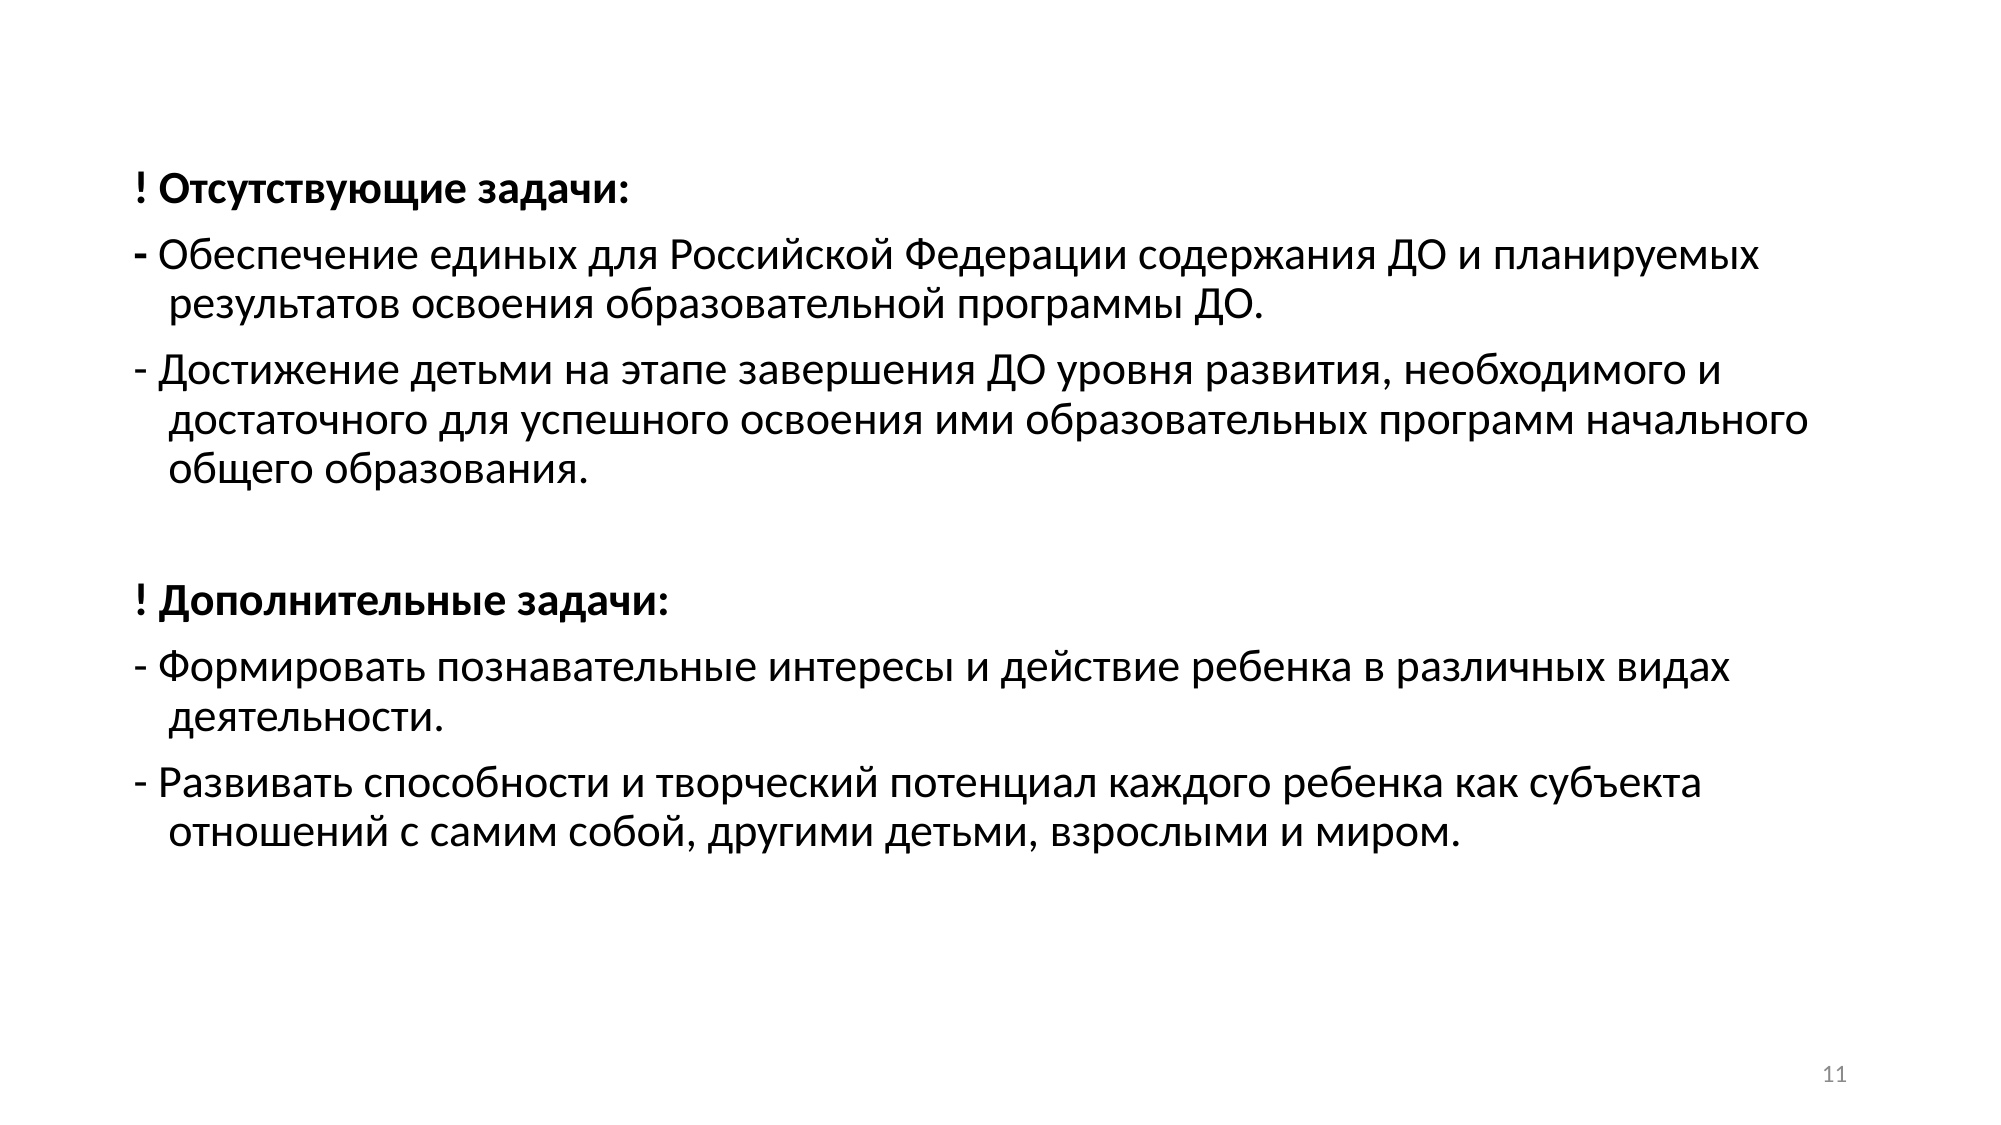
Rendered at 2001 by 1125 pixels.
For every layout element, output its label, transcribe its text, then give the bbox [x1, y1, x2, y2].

slide_number 11 [1412, 1042, 1863, 1103]
list ! Отсутствующие задачи: - Обеспечение единых для Российской Федерации содержания ДО и планируемых результатов освоения образовательной программы ДО. - Достижение детьми на этапе завершения ДО уровня развития, необходимого и достаточного для успешного освоения ими образовательных программ начального общего образования. ! Дополнительные задачи: - Формировать познавательные интересы и действие ребенка в различных видах деятельности. - Развивать способности и творческий потенциал каждого ребенка как субъекта отношений с самим собой, другими детьми, взрослыми и миром. [118, 156, 1844, 871]
